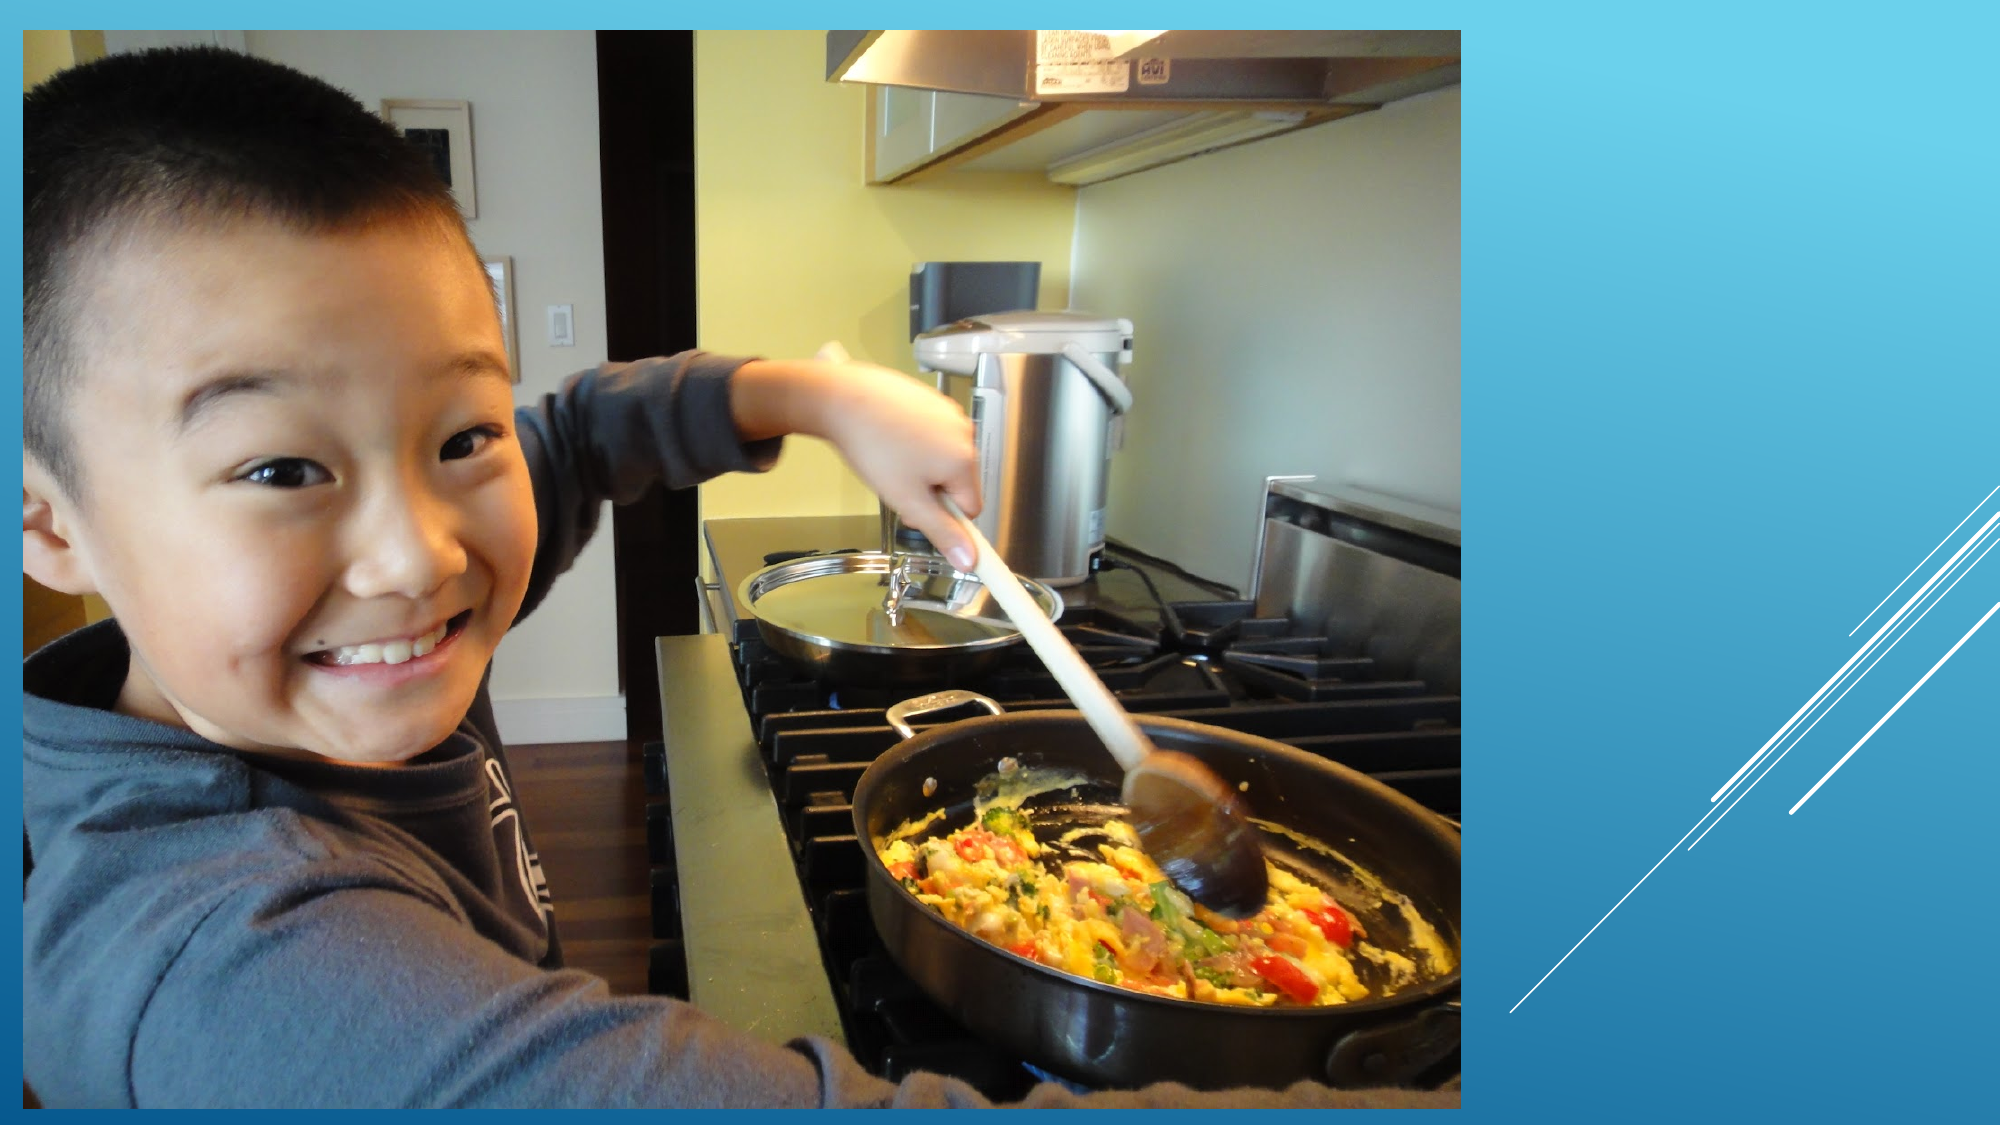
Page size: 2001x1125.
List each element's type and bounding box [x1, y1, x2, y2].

picture [23, 30, 1461, 1109]
